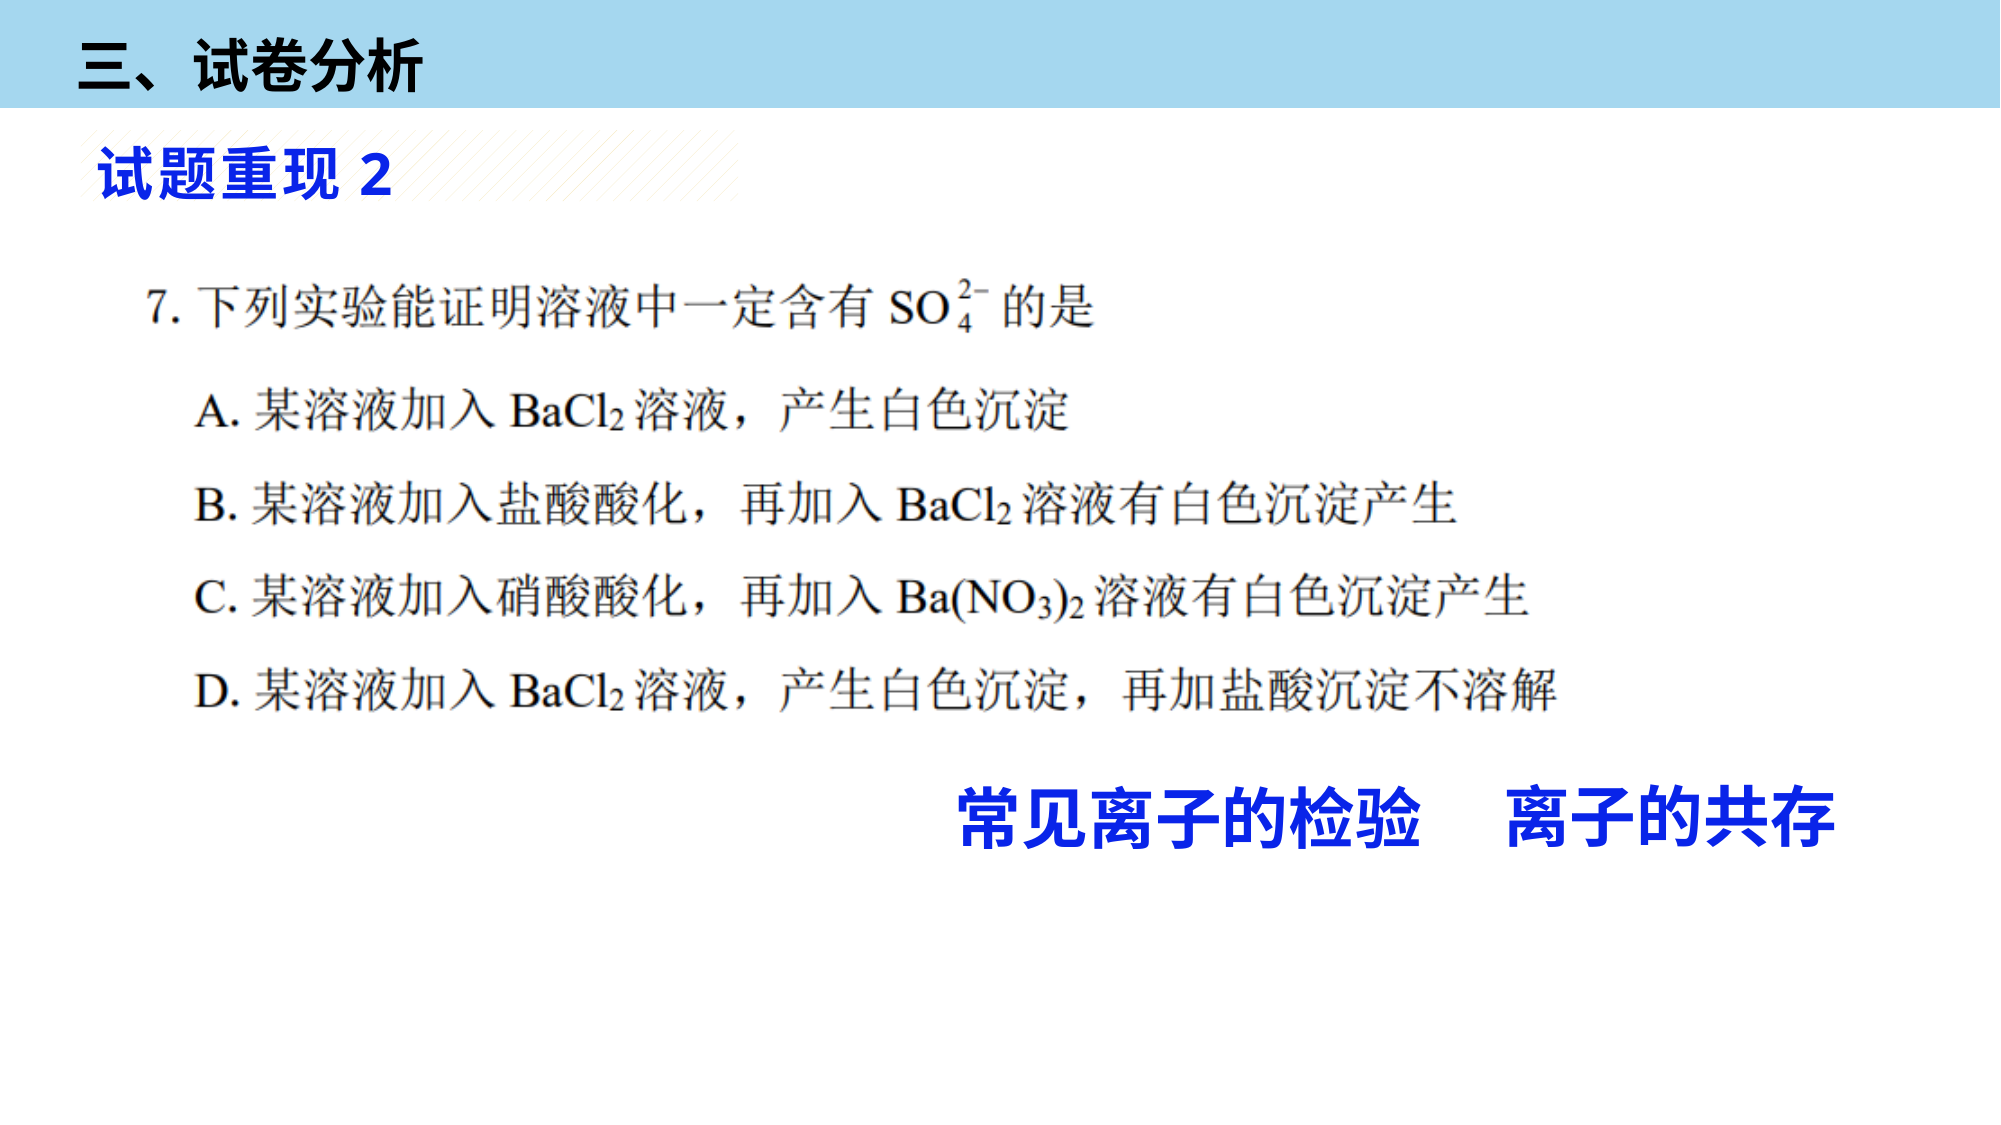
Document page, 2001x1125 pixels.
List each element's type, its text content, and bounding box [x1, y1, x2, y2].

text_box 离子的共存 [1488, 767, 1893, 863]
picture [126, 259, 1580, 738]
text_box 三、试卷分析 [60, 22, 786, 107]
text_box [0, 0, 2000, 109]
text_box 试题重现2 [80, 130, 739, 202]
text_box 常见离子的检验 [940, 769, 1520, 864]
